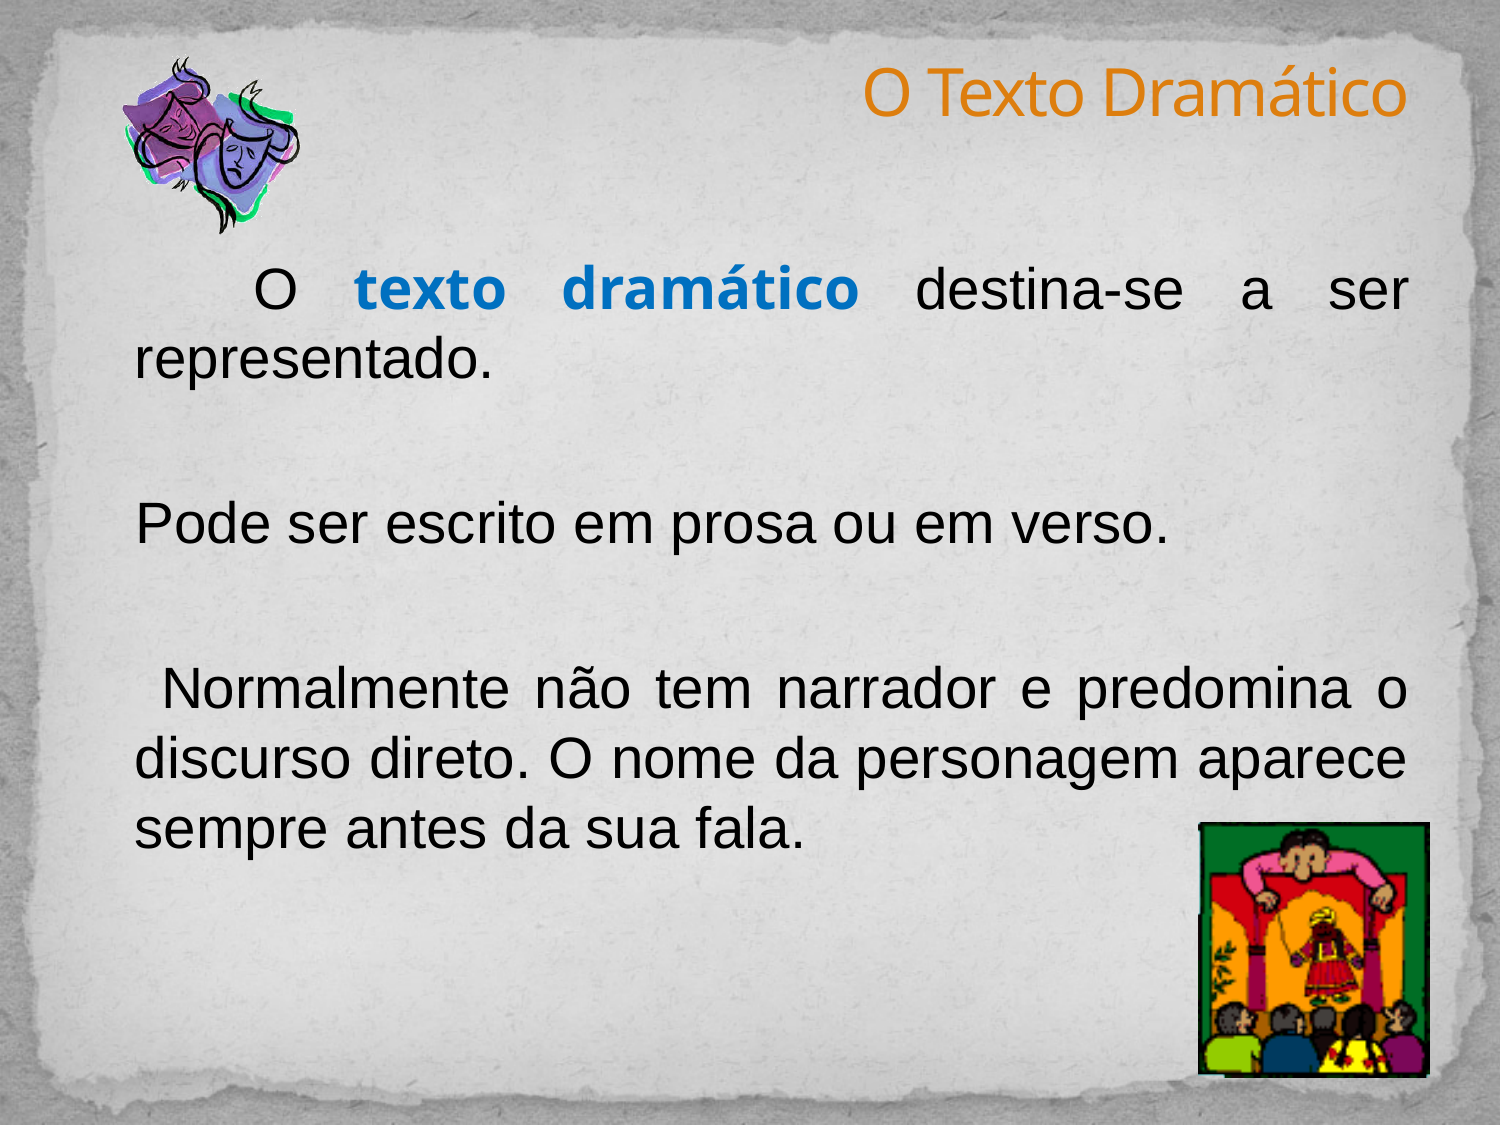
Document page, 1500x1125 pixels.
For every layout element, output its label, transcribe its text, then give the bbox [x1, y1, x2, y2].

title O Texto Dramático [74, 24, 1425, 138]
picture [1198, 822, 1430, 1078]
picture [120, 54, 302, 237]
list O texto dramático destina-se a ser representado. Pode ser escrito em prosa ou em verso. Normalmente não tem narrador e predomina o discurso direto. O nome da personagem aparece sempre antes da sua fala. [75, 243, 1425, 1035]
